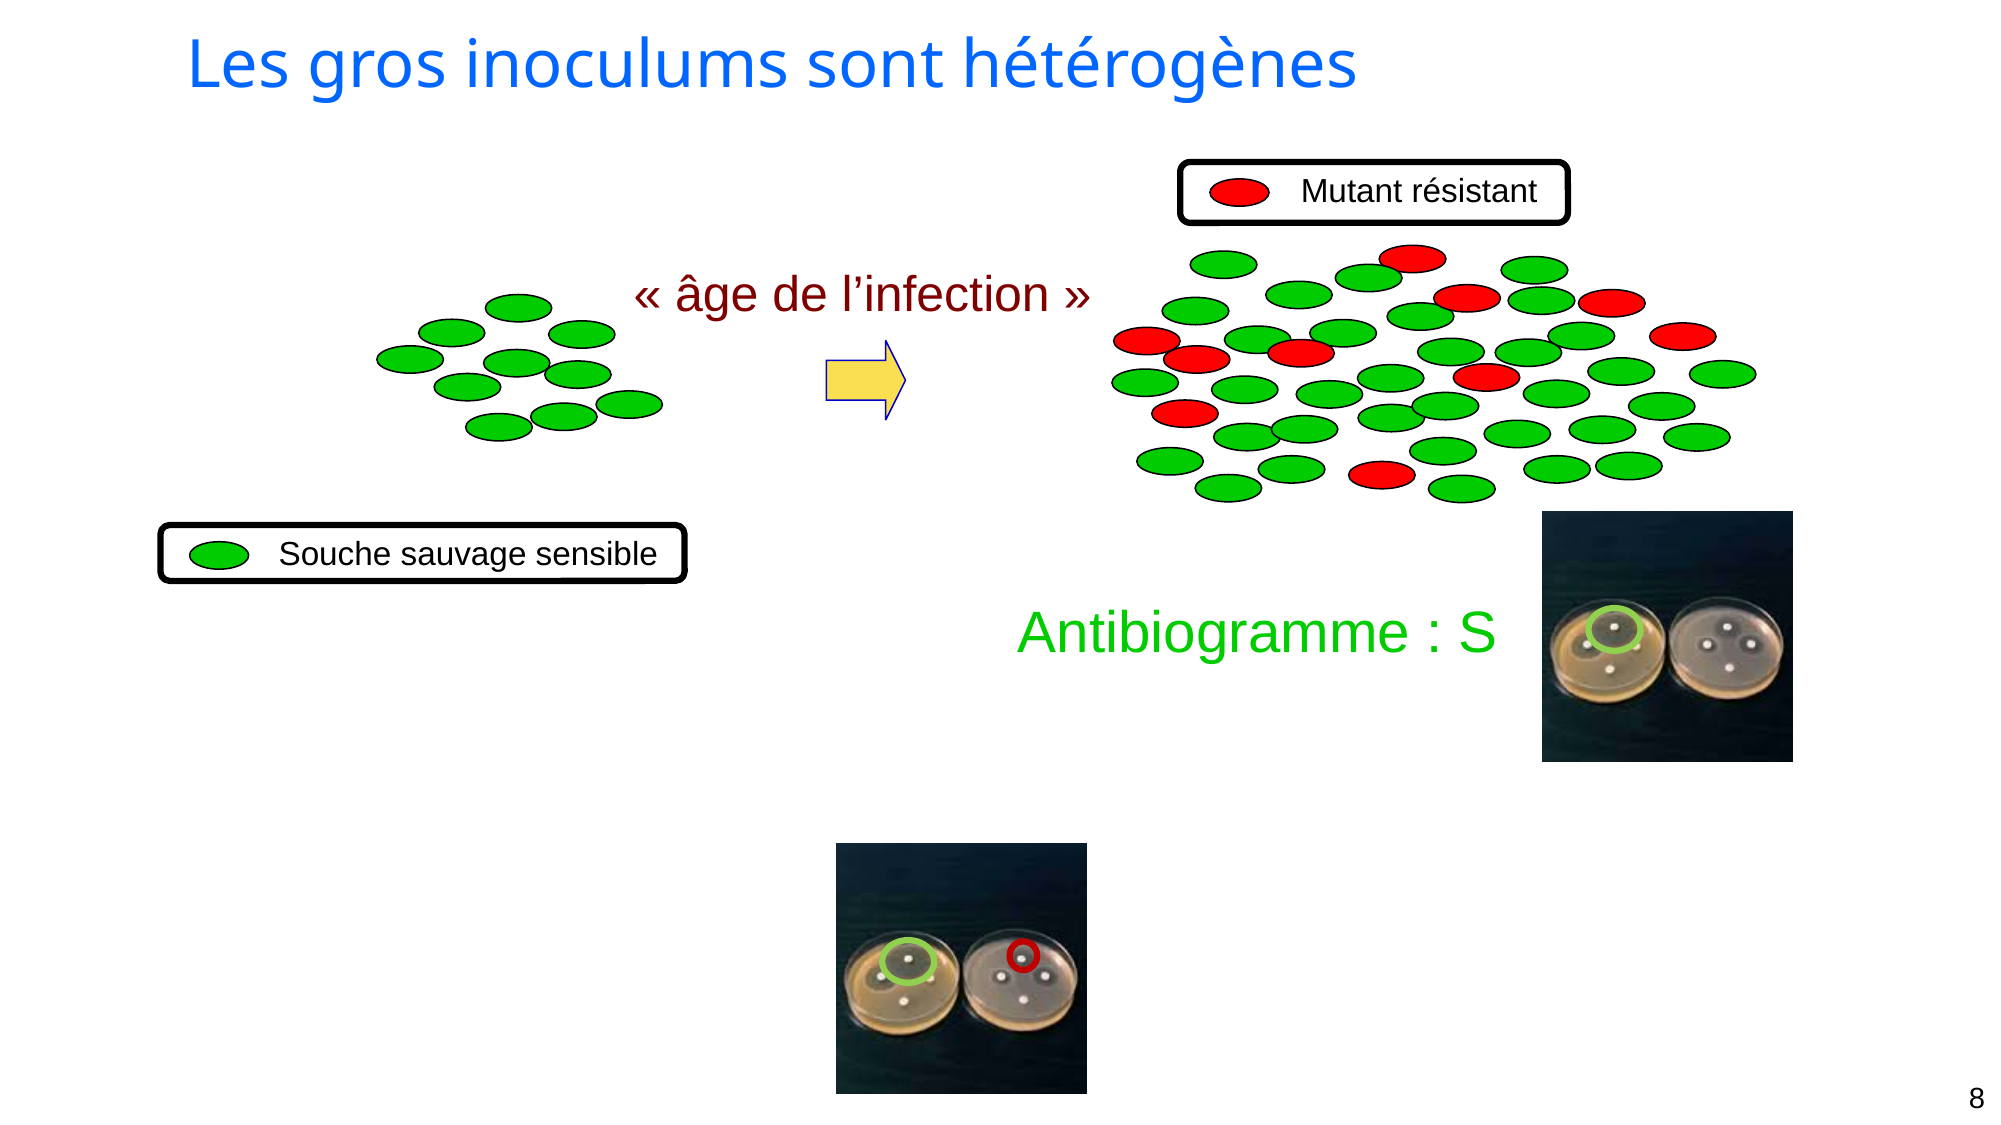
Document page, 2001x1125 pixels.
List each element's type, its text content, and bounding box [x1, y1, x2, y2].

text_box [1179, 161, 1569, 224]
text_box « âge de l’infection » [618, 254, 1106, 330]
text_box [376, 294, 663, 441]
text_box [160, 524, 685, 582]
picture [1542, 510, 1793, 762]
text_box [1111, 245, 1757, 503]
slide_number 8 [1483, 1072, 2000, 1125]
text_box Les gros inoculums sont hétérogènes [171, 7, 1794, 114]
picture [835, 842, 1087, 1094]
text_box Antibiogramme : S [1003, 586, 1527, 672]
text_box [826, 340, 906, 421]
